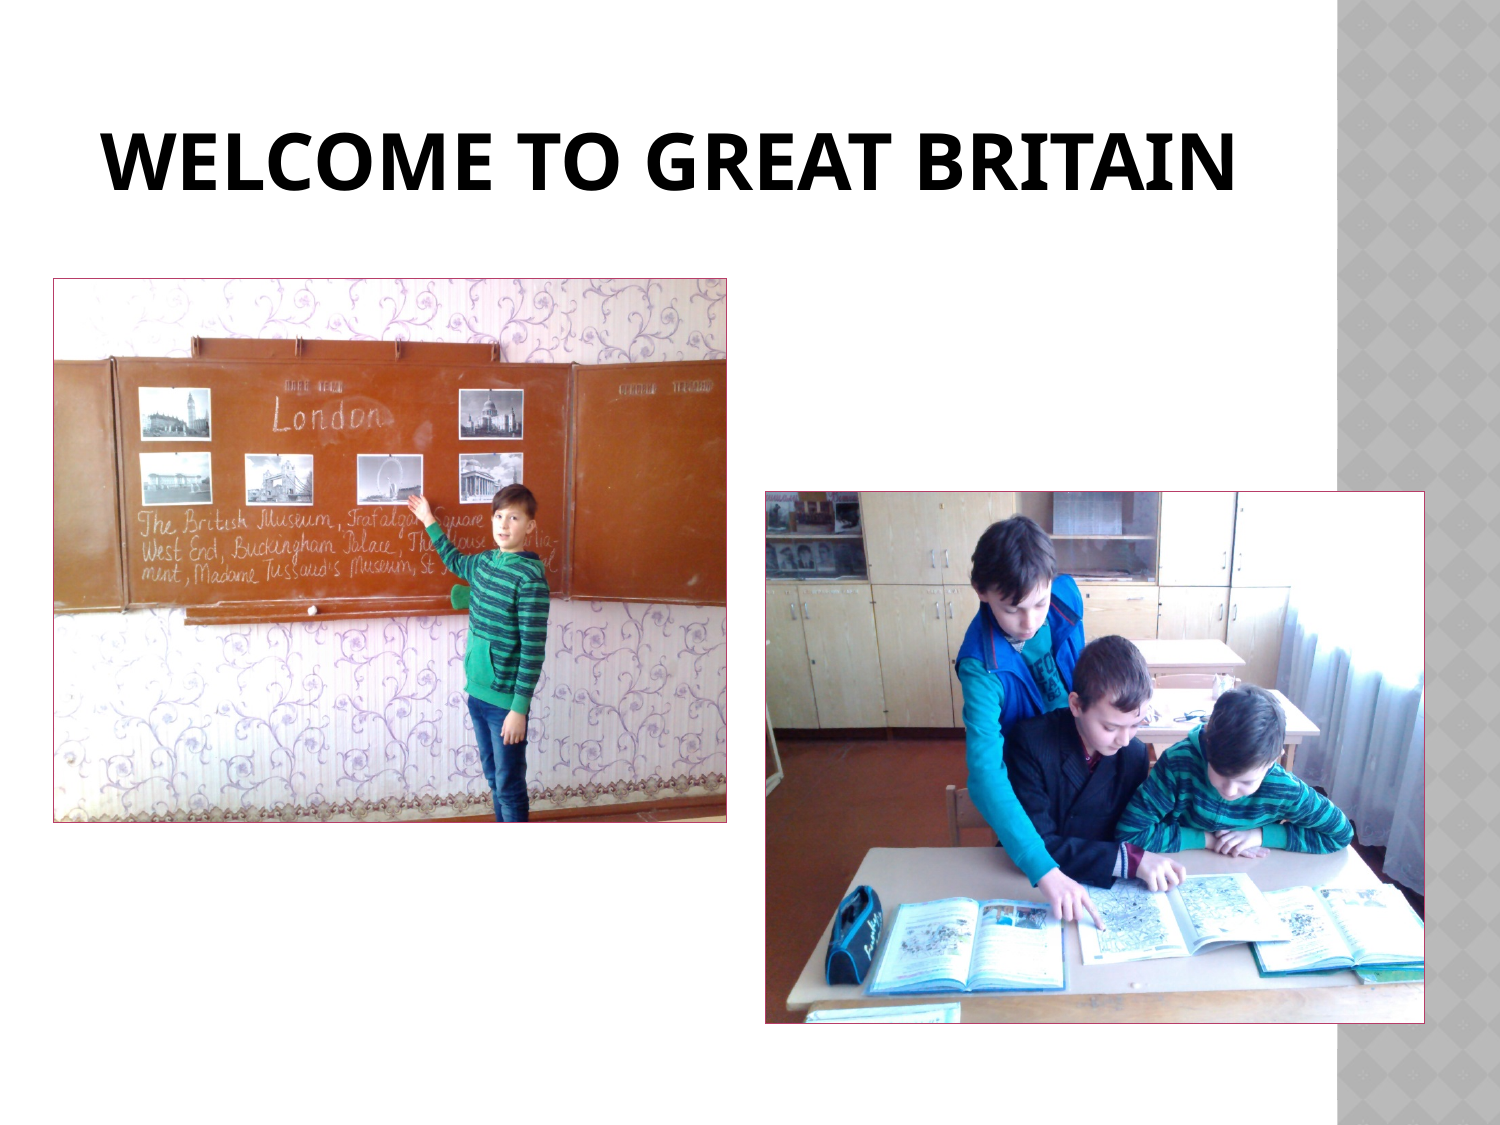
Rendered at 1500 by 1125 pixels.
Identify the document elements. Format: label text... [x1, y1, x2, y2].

picture [52, 278, 727, 823]
picture [764, 491, 1425, 1024]
title Welcome to great Britain [76, 30, 1265, 207]
